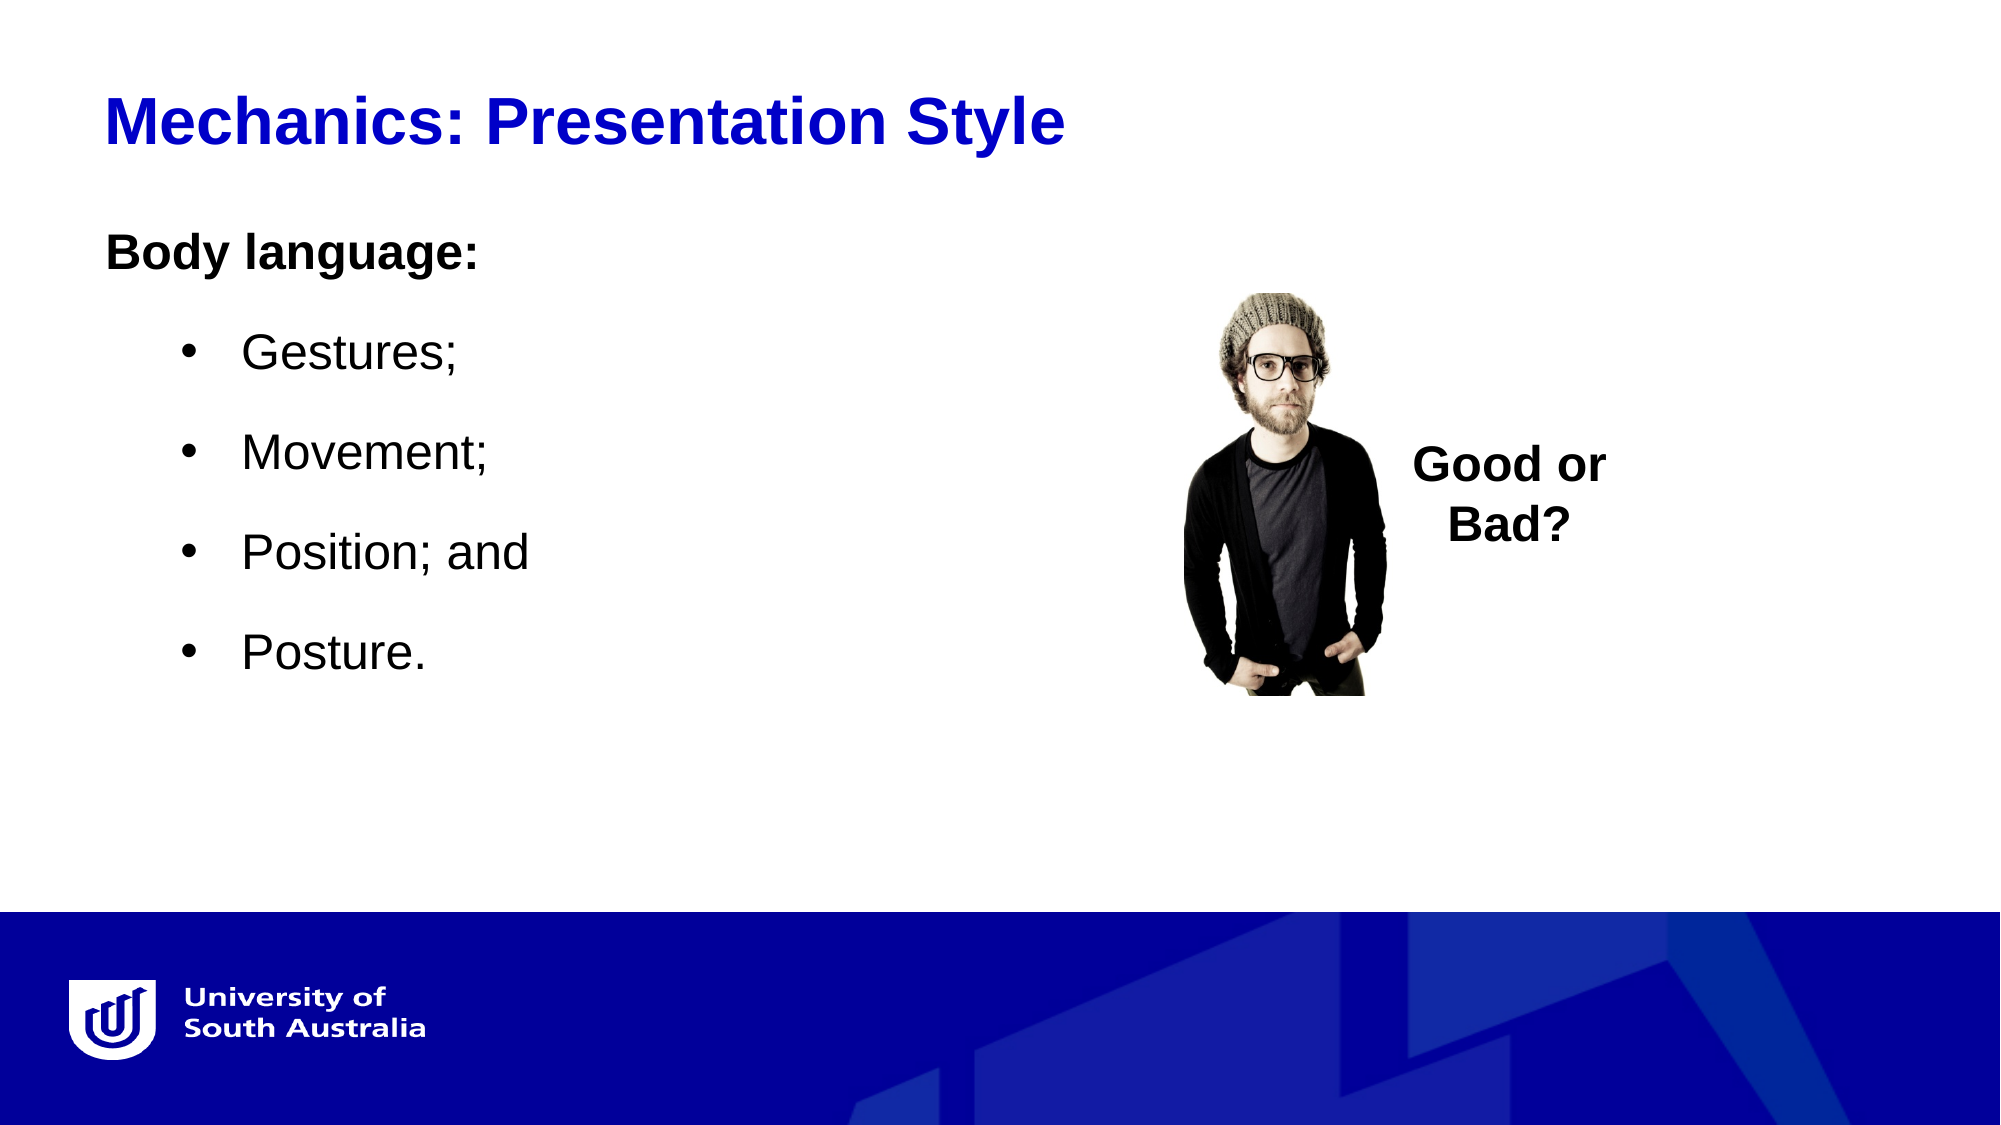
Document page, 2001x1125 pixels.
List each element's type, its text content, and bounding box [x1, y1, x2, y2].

picture [0, 912, 2000, 1125]
list Mechanics: Presentation Style [89, 70, 1896, 177]
list Body language: Gestures; Movement; Position; and Posture. [90, 212, 1897, 319]
picture [1184, 293, 1425, 696]
text_box Good or Bad? [1430, 423, 1681, 559]
